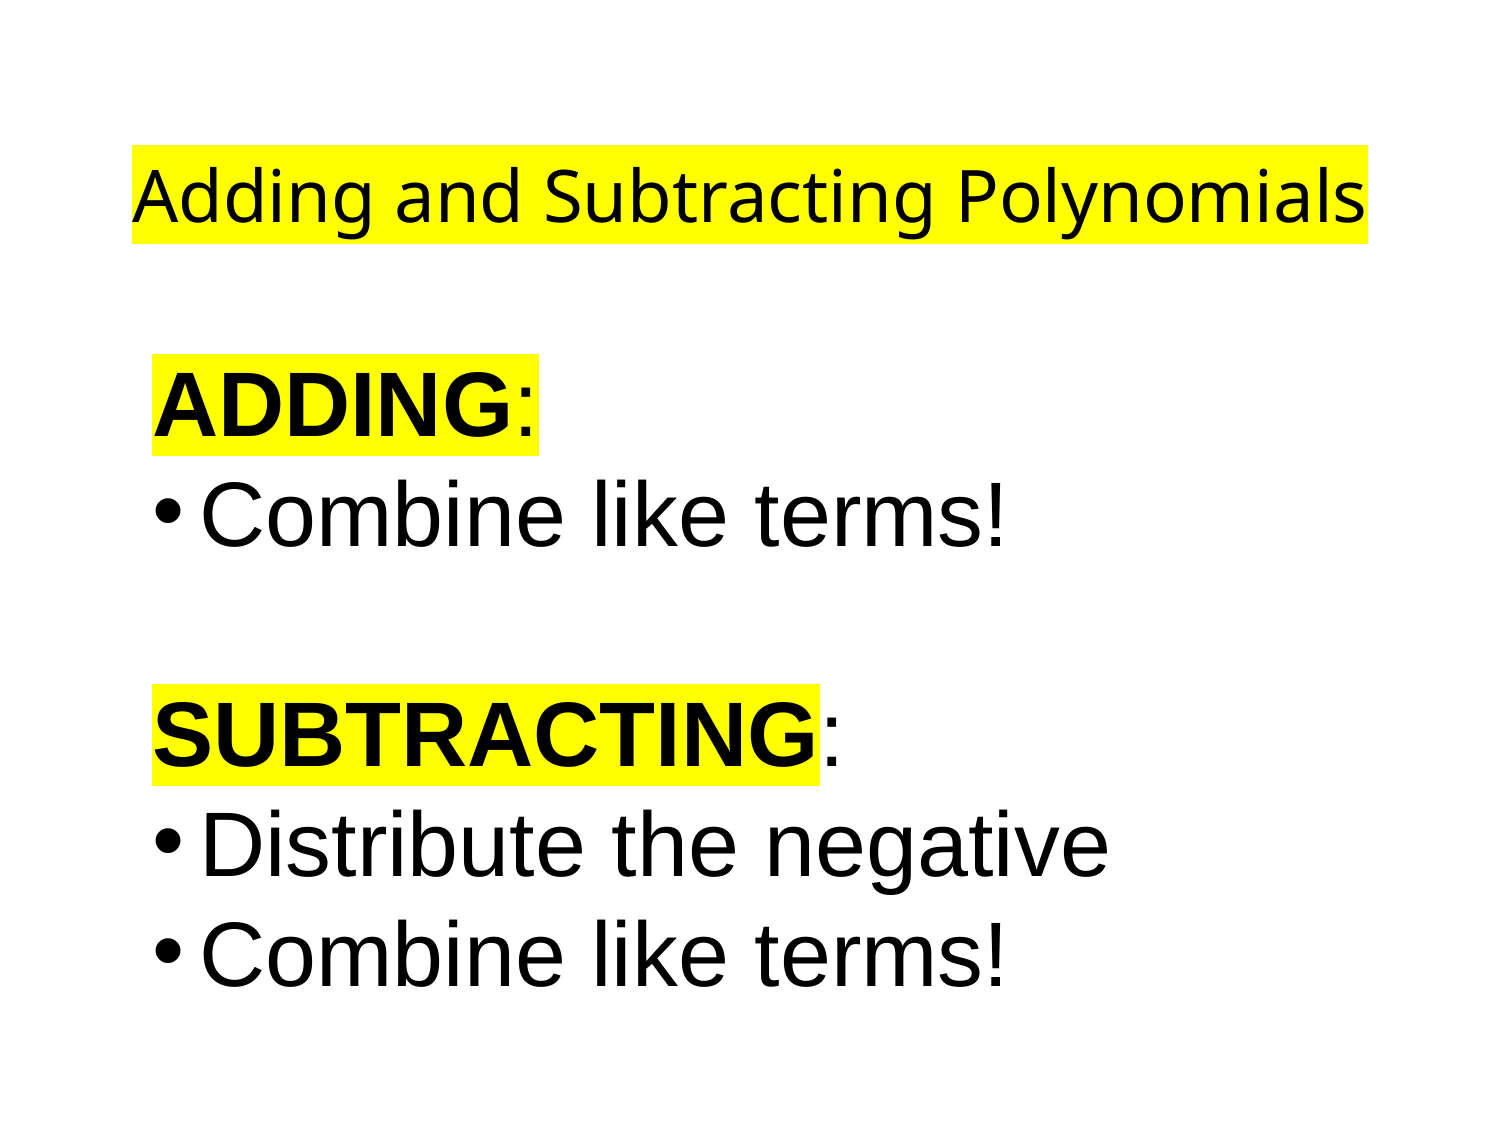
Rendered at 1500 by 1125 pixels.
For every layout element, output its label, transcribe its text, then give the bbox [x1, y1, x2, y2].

text_box ADDING: Combine like terms! SUBTRACTING: Distribute the negative Combine like terms! [137, 337, 1425, 1012]
title Adding and Subtracting Polynomials [112, 99, 1388, 288]
